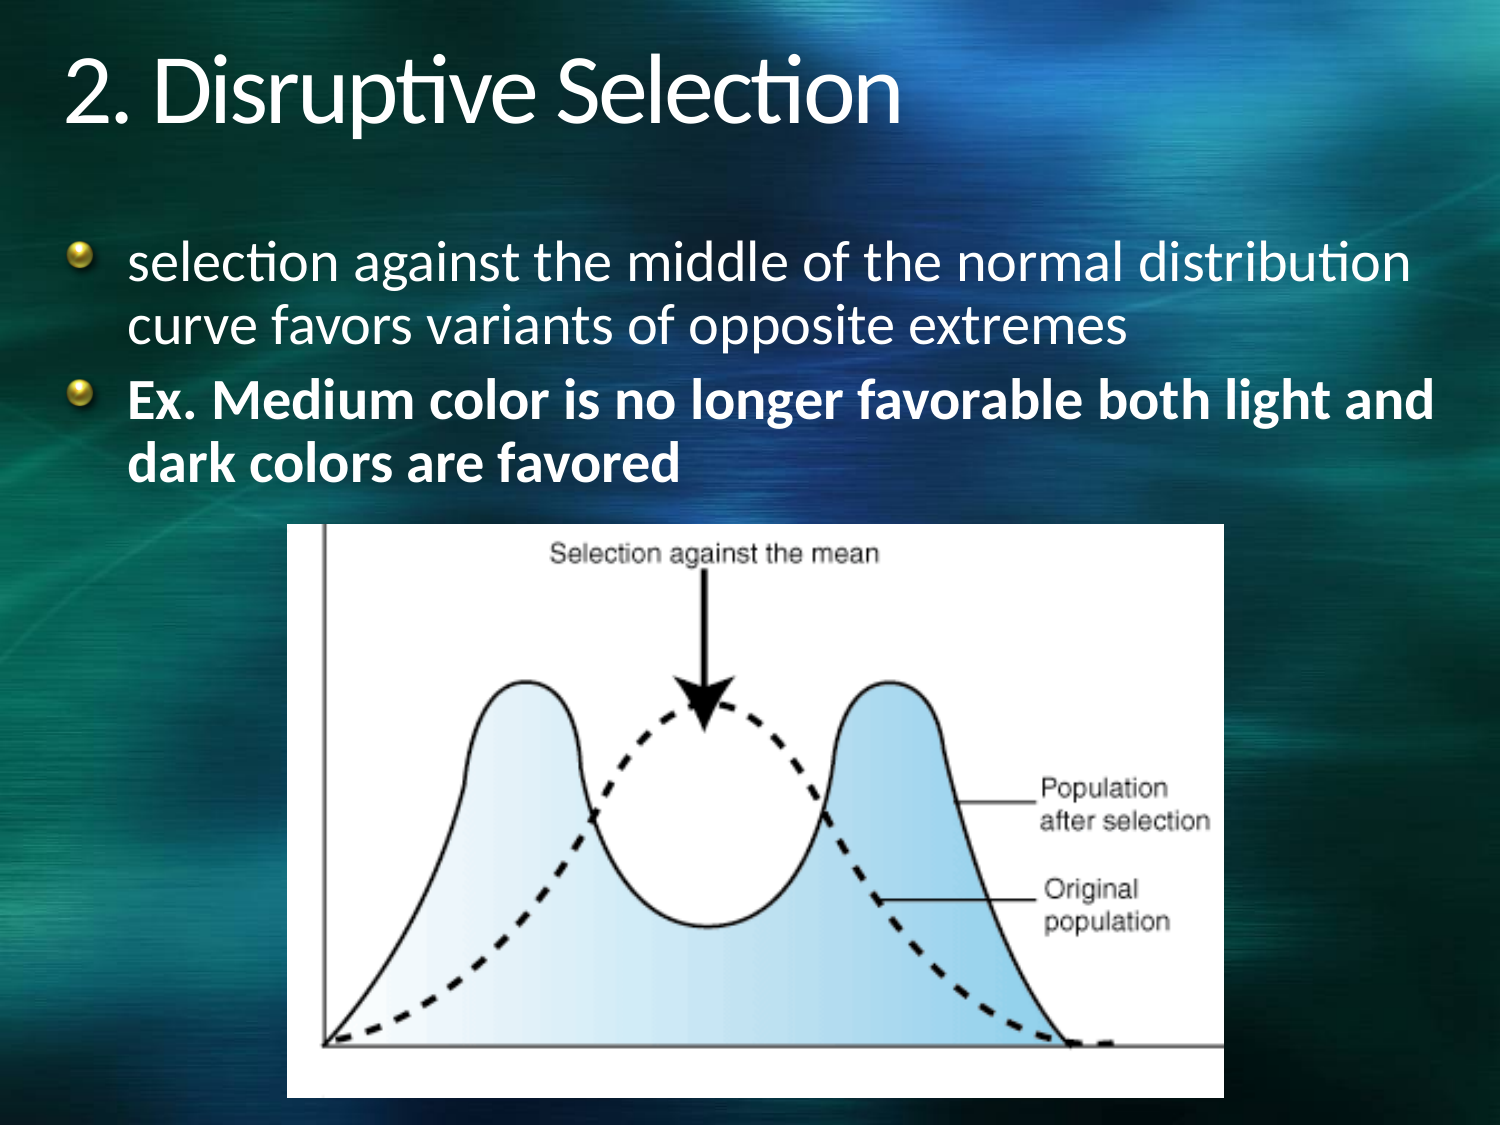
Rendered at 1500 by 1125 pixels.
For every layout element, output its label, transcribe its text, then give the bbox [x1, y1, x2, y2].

title 2. Disruptive Selection [62, 37, 1438, 147]
picture [0, 0, 1500, 1125]
list selection against the middle of the normal distribution curve favors variants of opposite extremes Ex. Medium color is no longer favorable both light and dark colors are favored [62, 231, 1438, 501]
